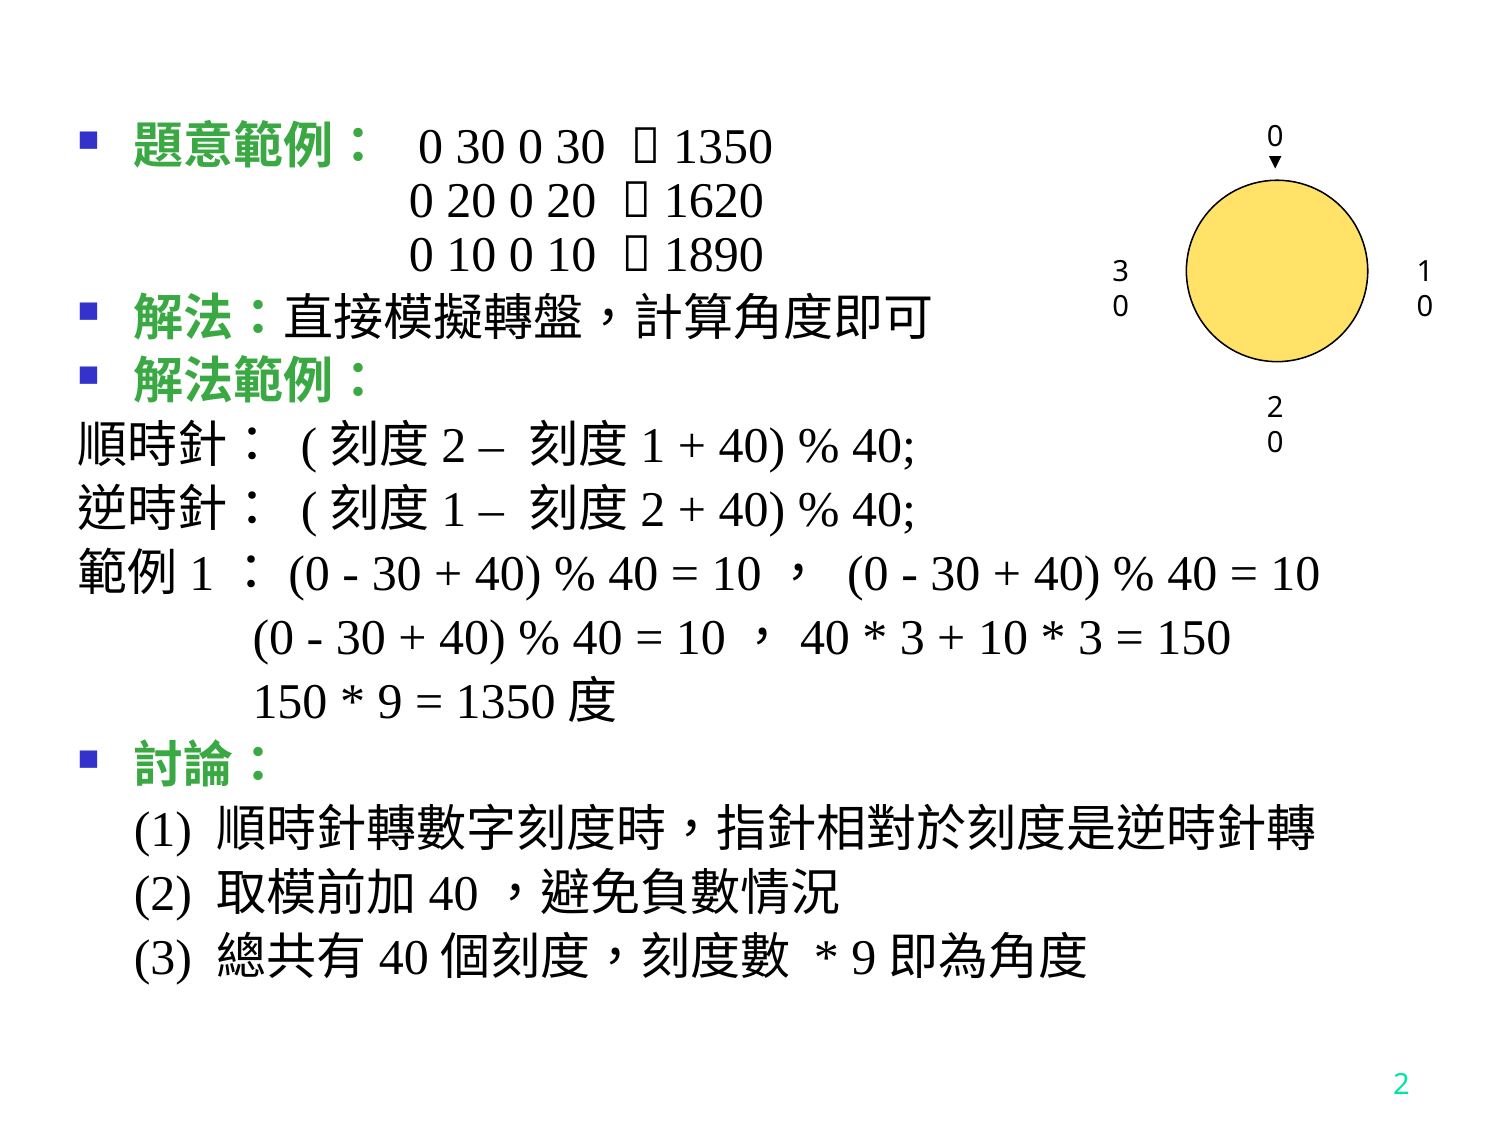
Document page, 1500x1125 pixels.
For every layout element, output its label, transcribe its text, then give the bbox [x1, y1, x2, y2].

list 題意範例： 0 30 0 30  1350 0 20 0 20  1620 0 10 0 10  1890 解法：直接模擬轉盤，計算角度即可 解法範例： 順時針： (刻度2 – 刻度1 + 40) % 40; 逆時針： (刻度1 – 刻度2 + 40) % 40; 範例1：(0 - 30 + 40) % 40 = 10， (0 - 30 + 40) % 40 = 10 (0 - 30 + 40) % 40 = 10，40 * 3 + 10 * 3 = 150 150 * 9 = 1350度 討論： (1) 順時針轉數字刻度時，指針相對於刻度是逆時針轉 (2) 取模前加40，避免負數情況 (3) 總共有40個刻度，刻度數 * 9即為角度 [62, 112, 1388, 1035]
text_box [1089, 109, 1457, 430]
slide_number 2 [1112, 1037, 1426, 1113]
